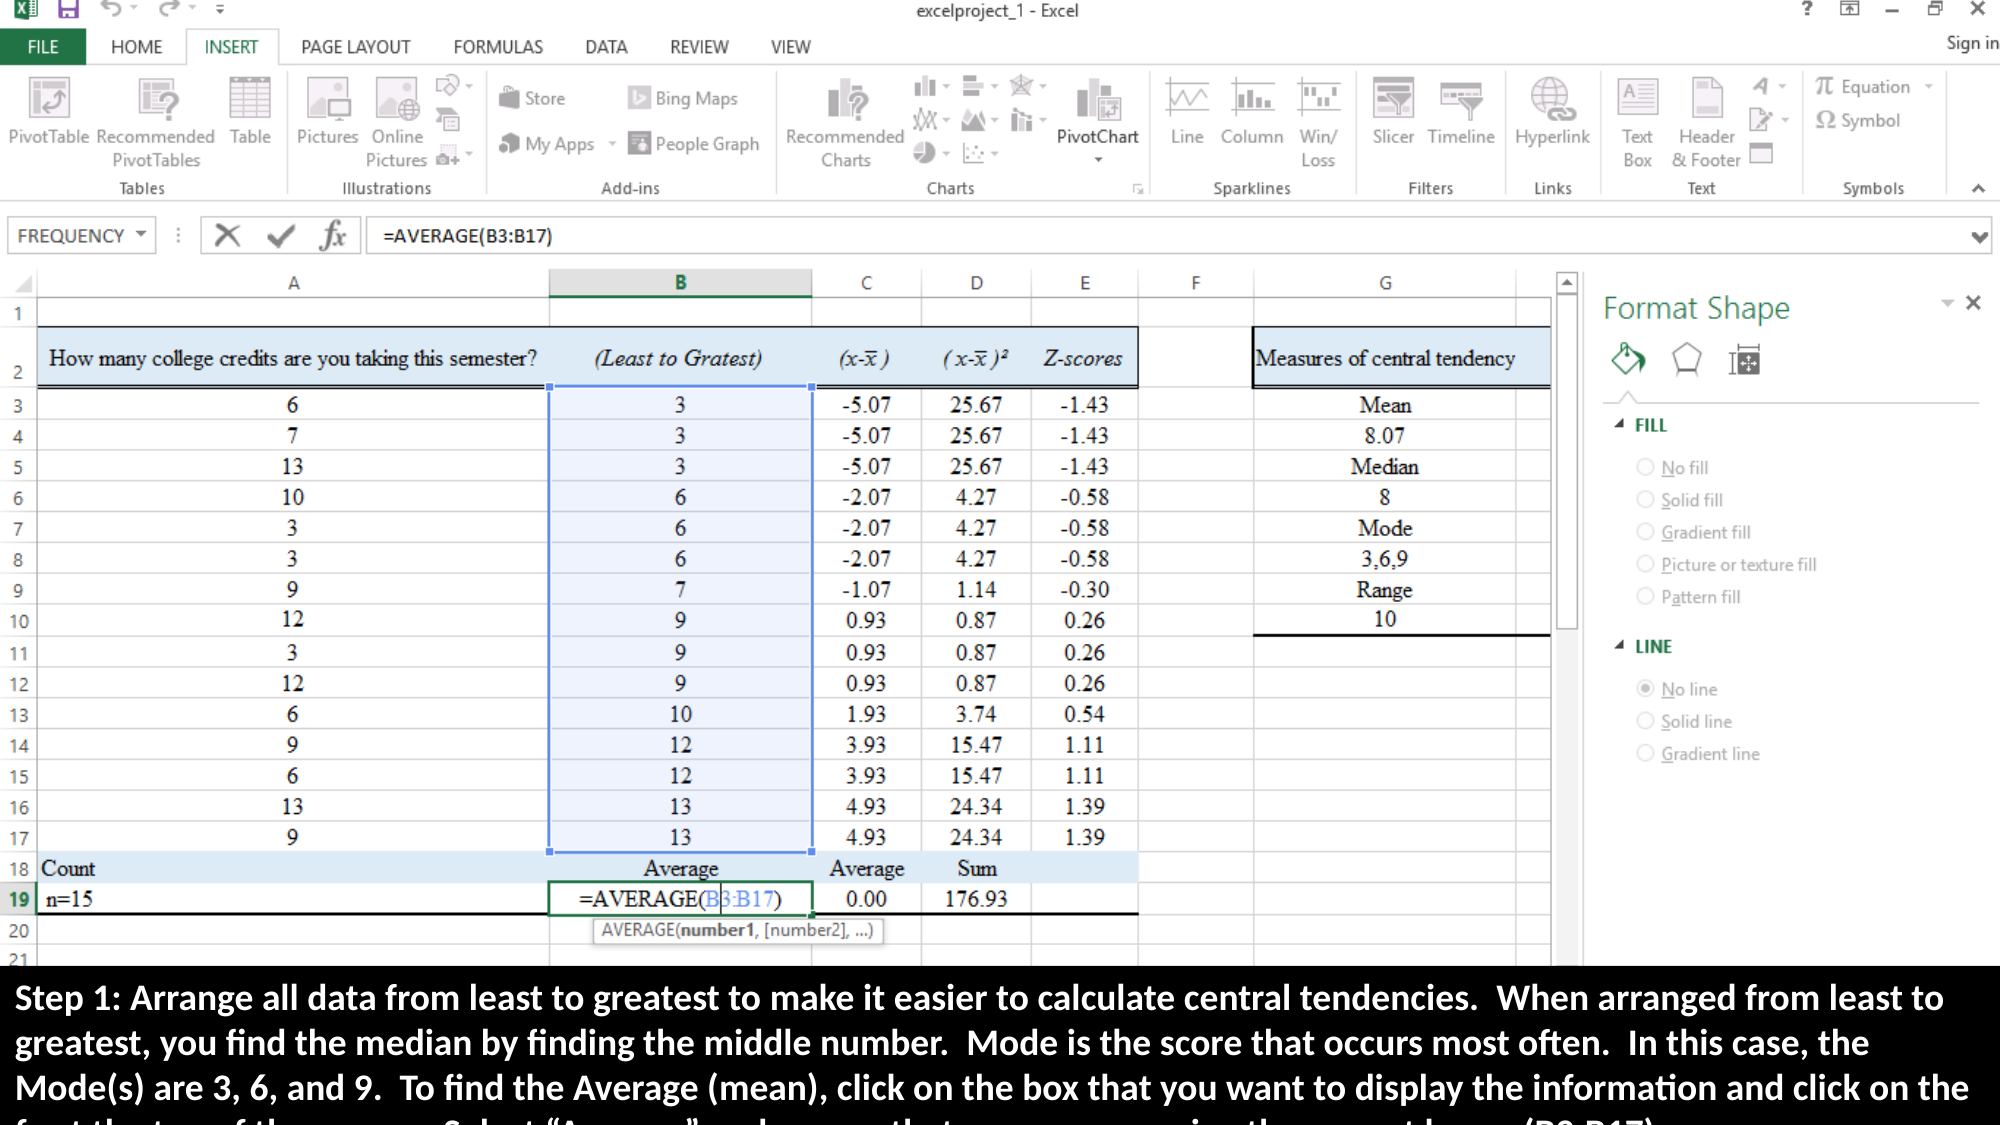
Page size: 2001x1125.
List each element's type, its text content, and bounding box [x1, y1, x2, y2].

text_box Step 1: Arrange all data from least to greatest to make it easier to calculate central tendencies. When arranged from least to greatest, you find the median by finding the middle number. Mode is the score that occurs most often. In this case, the Mode(s) are 3, 6, and 9. To find the Average (mean), click on the box that you want to display the information and click on the fx at the top of the screen. Select “Average” and ensure that you are averaging the correct boxes (B2:B17). [0, 1118, 2000, 1125]
picture [0, 0, 2000, 1118]
